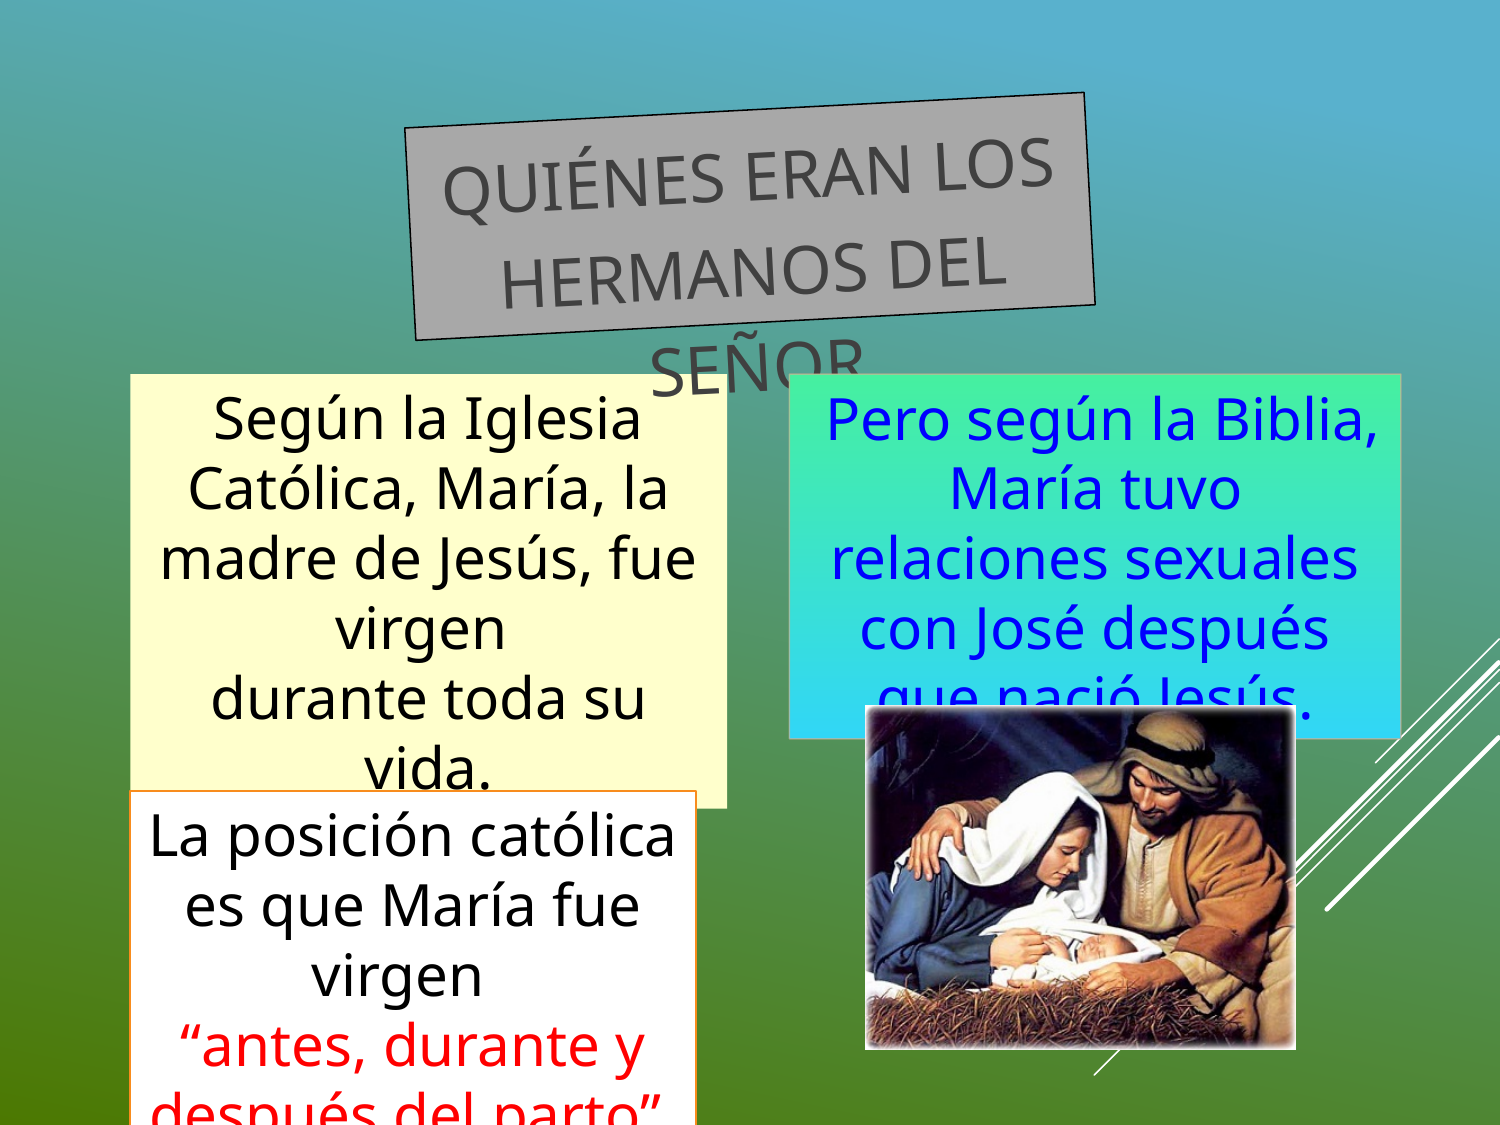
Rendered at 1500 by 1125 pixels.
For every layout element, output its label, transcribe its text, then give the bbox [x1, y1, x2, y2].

text_box Pero según la Biblia, María tuvo relaciones sexuales con José después que nació Jesús. [789, 373, 1402, 740]
text_box Según la Iglesia Católica, María, la madre de Jesús, fue virgen durante toda su vida. [130, 374, 728, 809]
picture [864, 705, 1296, 1050]
text_box Quiénes eran los HERMANOS DEL SEÑOR [404, 92, 1096, 341]
text_box La posición católica es que María fue virgen “antes, durante y después del parto”. [129, 790, 697, 1125]
